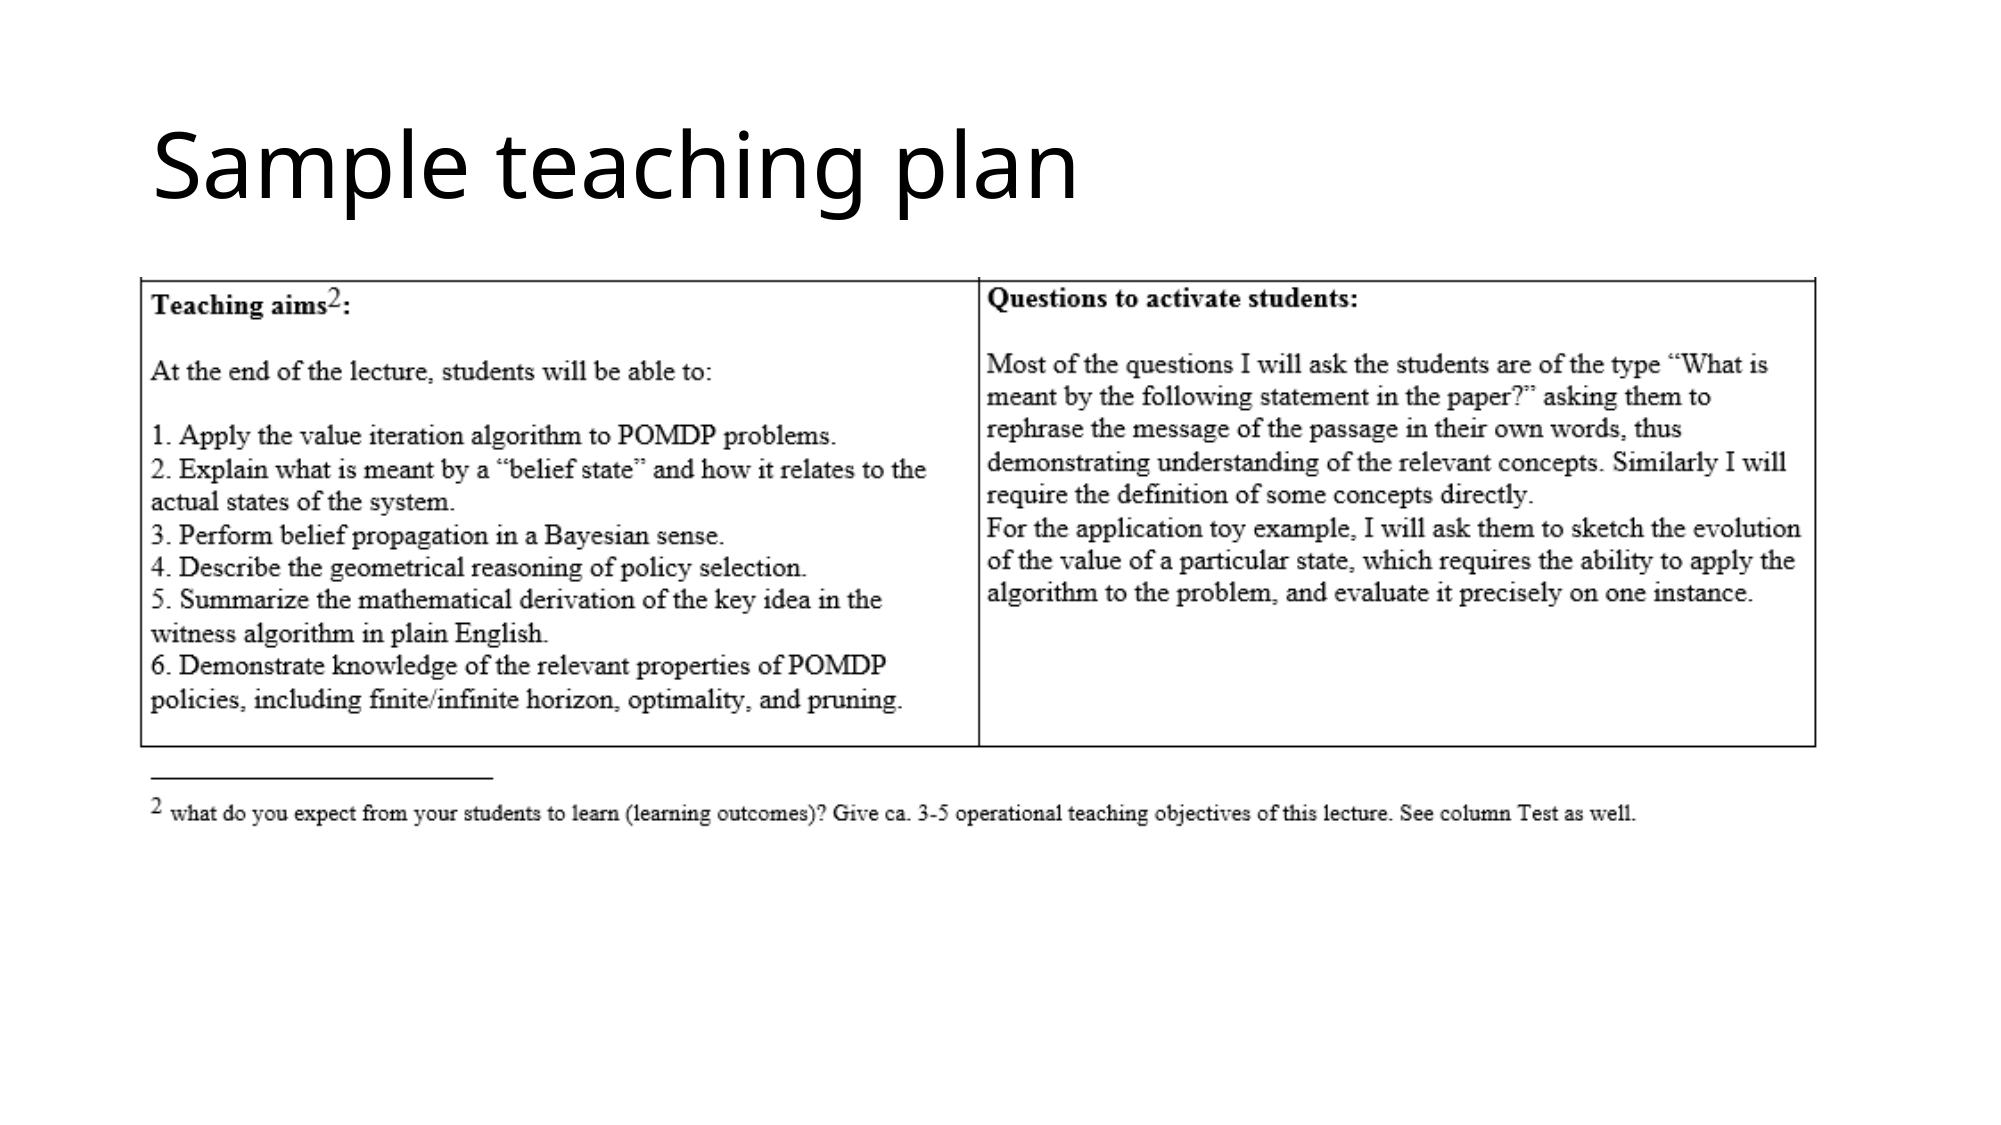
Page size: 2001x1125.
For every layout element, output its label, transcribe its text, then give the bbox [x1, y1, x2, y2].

title Sample teaching plan [137, 59, 1863, 278]
picture [137, 277, 1822, 853]
